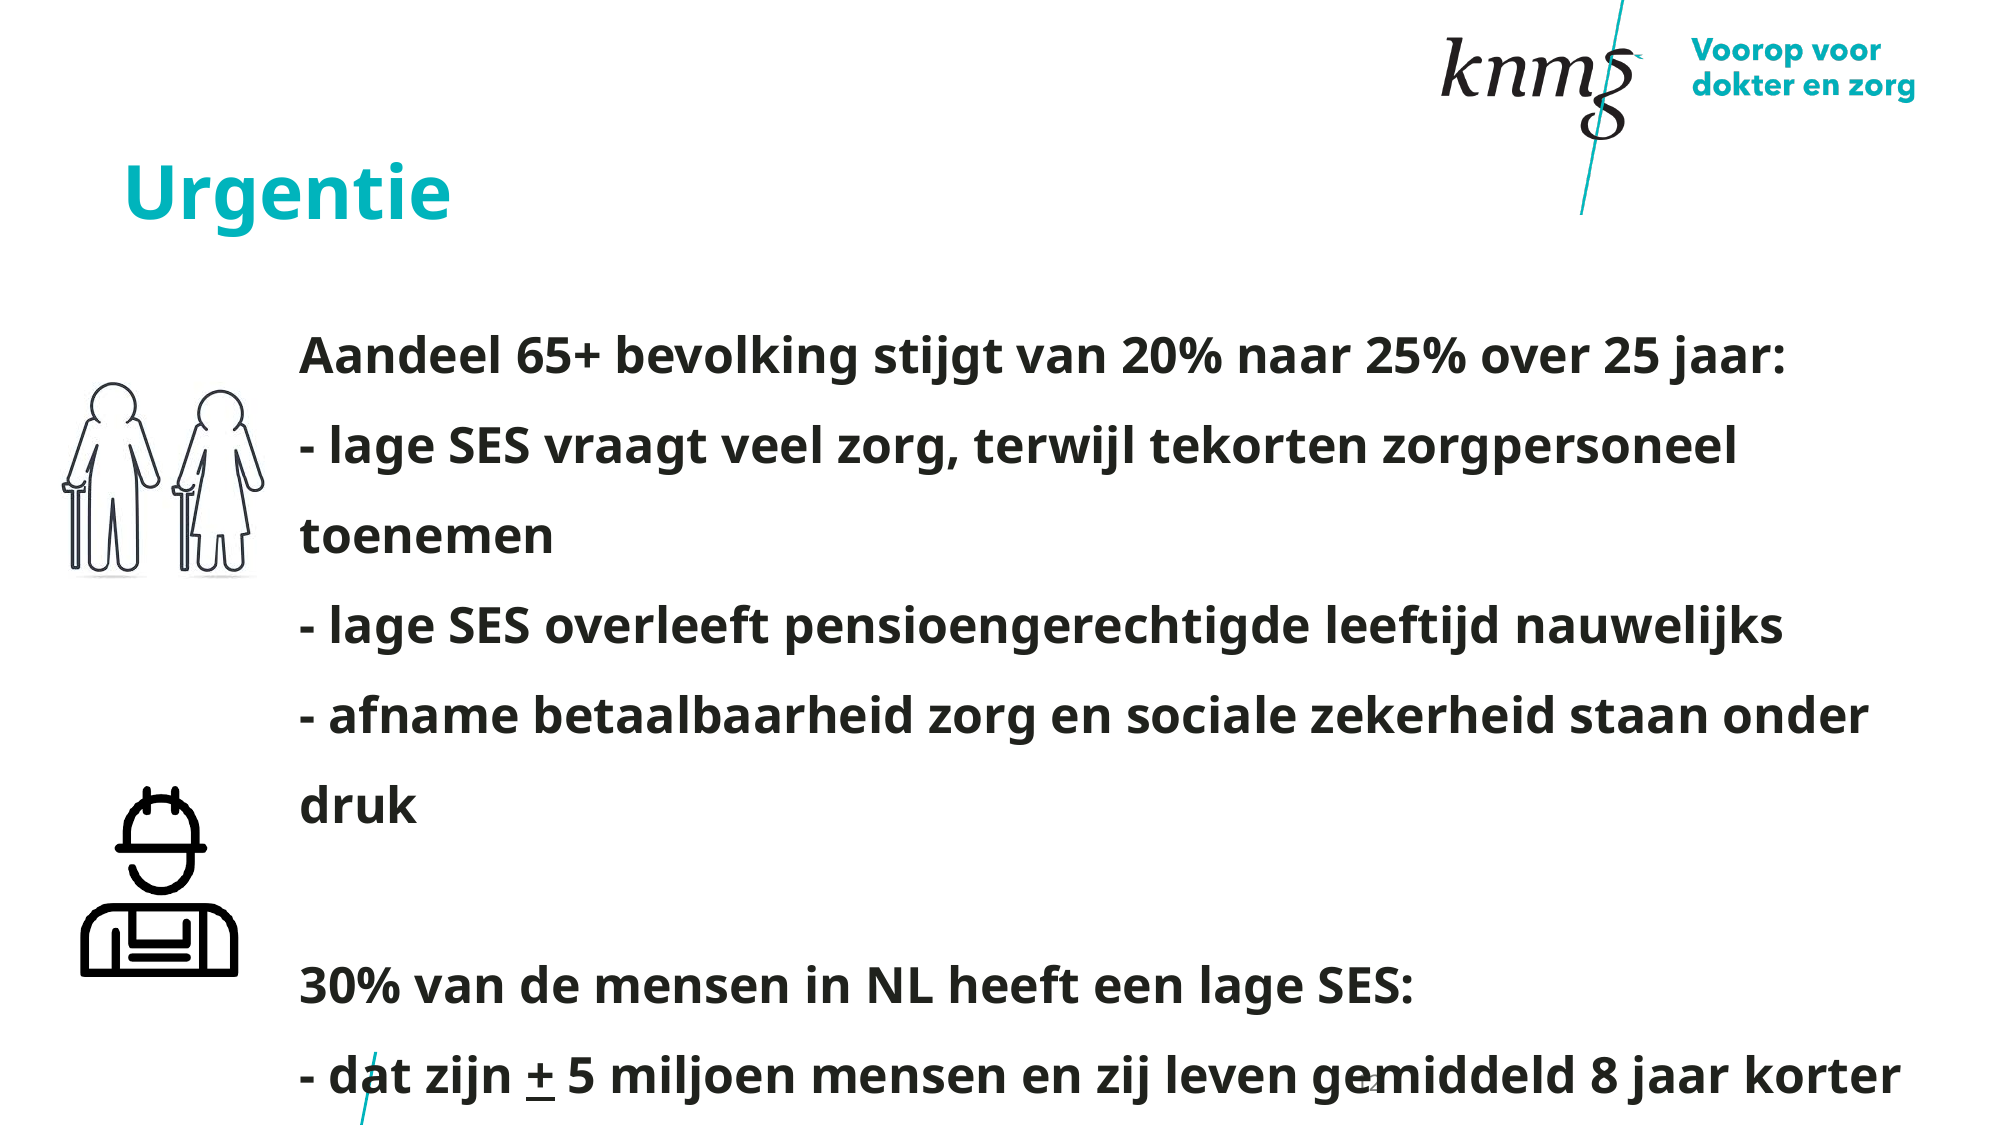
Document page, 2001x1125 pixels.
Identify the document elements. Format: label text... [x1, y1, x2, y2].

picture [52, 366, 273, 587]
title Aandeel 65+ bevolking stijgt van 20% naar 25% over 25 jaar: - lage SES vraagt veel zorg, terwijl tekorten zorgpersoneel toenemen - lage SES overleeft pensioengerechtigde leeftijd nauwelijks - afname betaalbaarheid zorg en sociale zekerheid staan onder druk 30% van de mensen in NL heeft een lage SES: - dat zijn + 5 miljoen mensen en zij leven gemiddeld 8 jaar korter - vanaf hun 50e levensjaar een minder goed ervaren gezondheid [299, 293, 1984, 1056]
text_box Urgentie [122, 99, 1296, 206]
slide_number 12 [1322, 1073, 1382, 1103]
picture [1441, 0, 1915, 215]
picture [63, 786, 254, 977]
